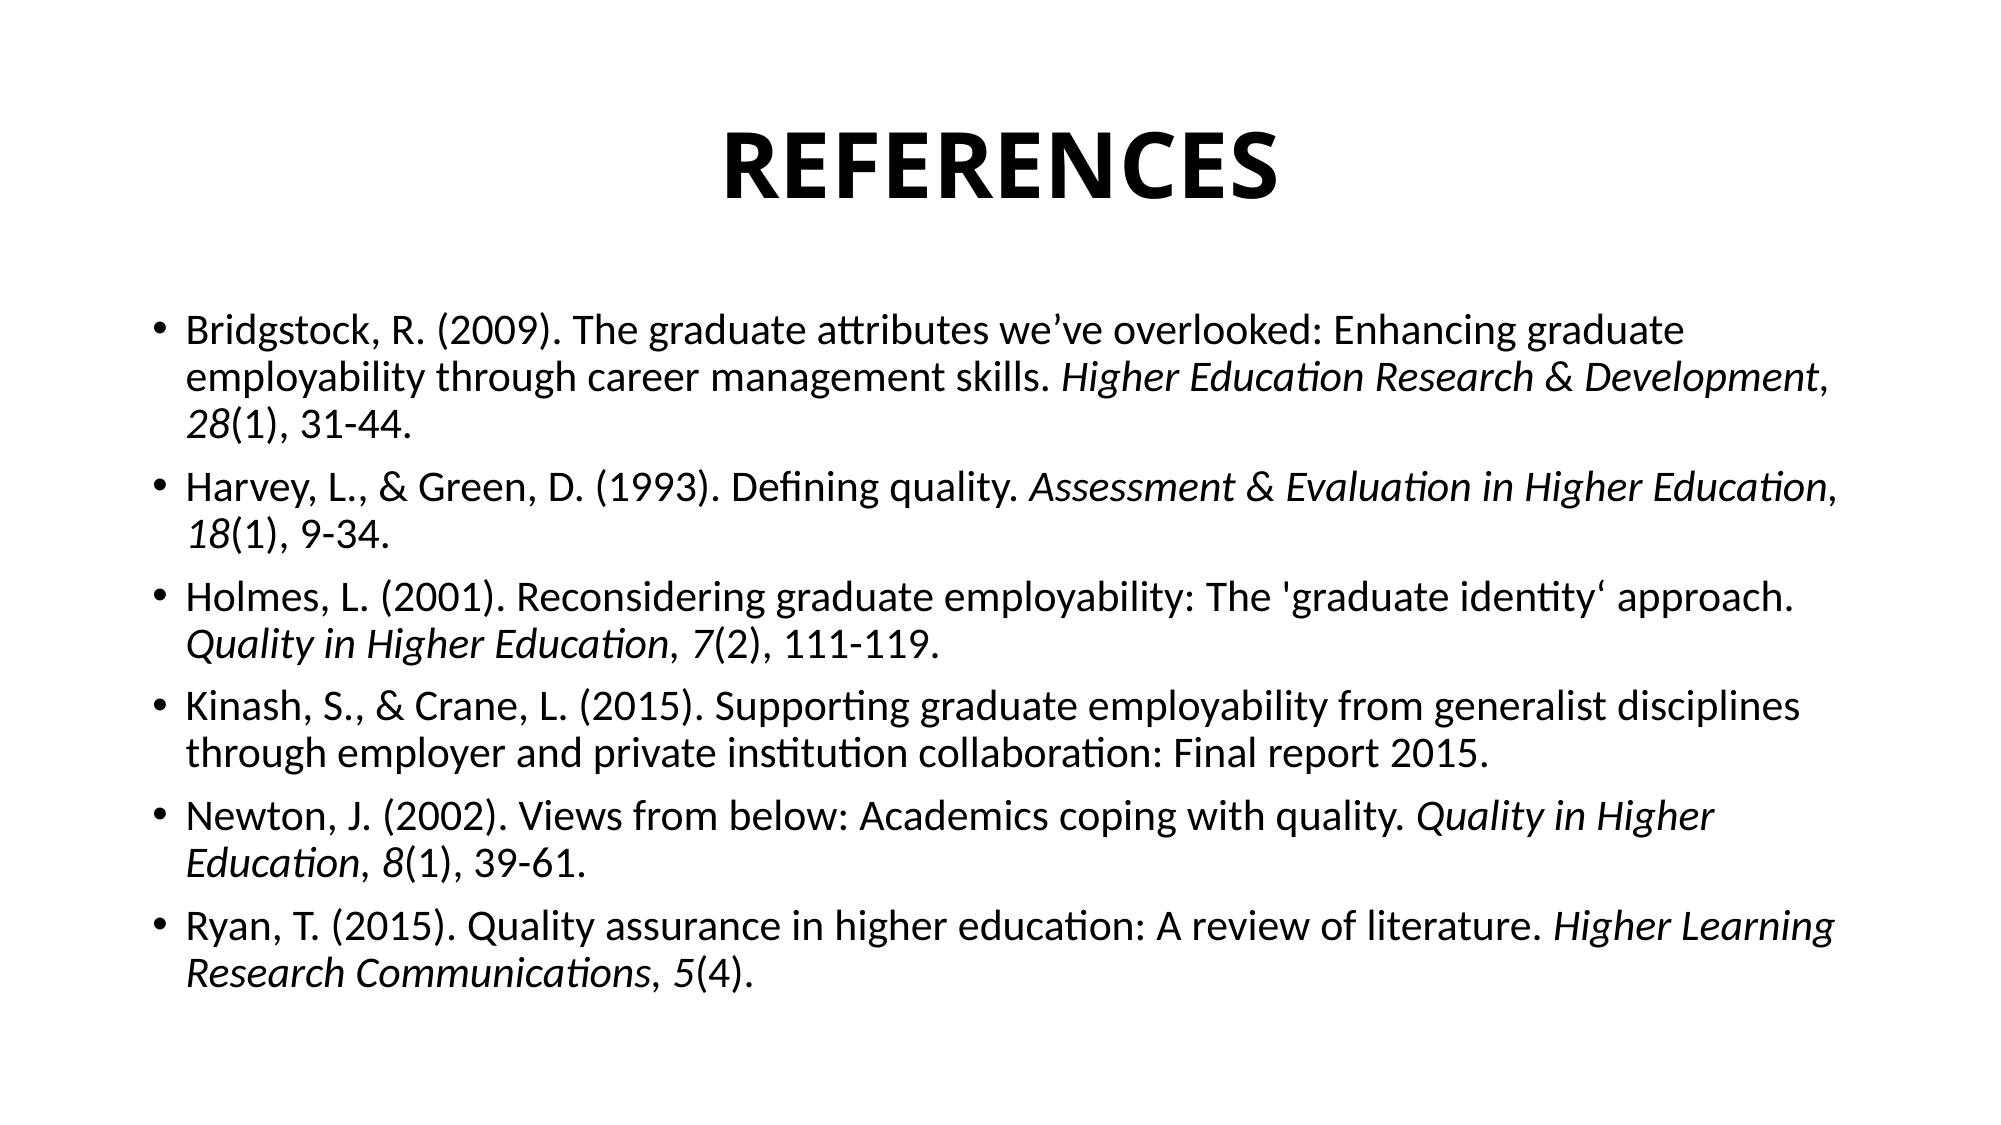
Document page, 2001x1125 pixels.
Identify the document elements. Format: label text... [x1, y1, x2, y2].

list Bridgstock, R. (2009). The graduate attributes we’ve overlooked: Enhancing graduate employability through career management skills. Higher Education Research & Development, 28(1), 31-44. Harvey, L., & Green, D. (1993). Defining quality. Assessment & Evaluation in Higher Education, 18(1), 9-34. Holmes, L. (2001). Reconsidering graduate employability: The 'graduate identity‘ approach. Quality in Higher Education, 7(2), 111-119. Kinash, S., & Crane, L. (2015). Supporting graduate employability from generalist disciplines through employer and private institution collaboration: Final report 2015. Newton, J. (2002). Views from below: Academics coping with quality. Quality in Higher Education, 8(1), 39-61. Ryan, T. (2015). Quality assurance in higher education: A review of literature. Higher Learning Research Communications, 5(4). [137, 299, 1863, 1014]
title REFERENCES [137, 59, 1863, 278]
